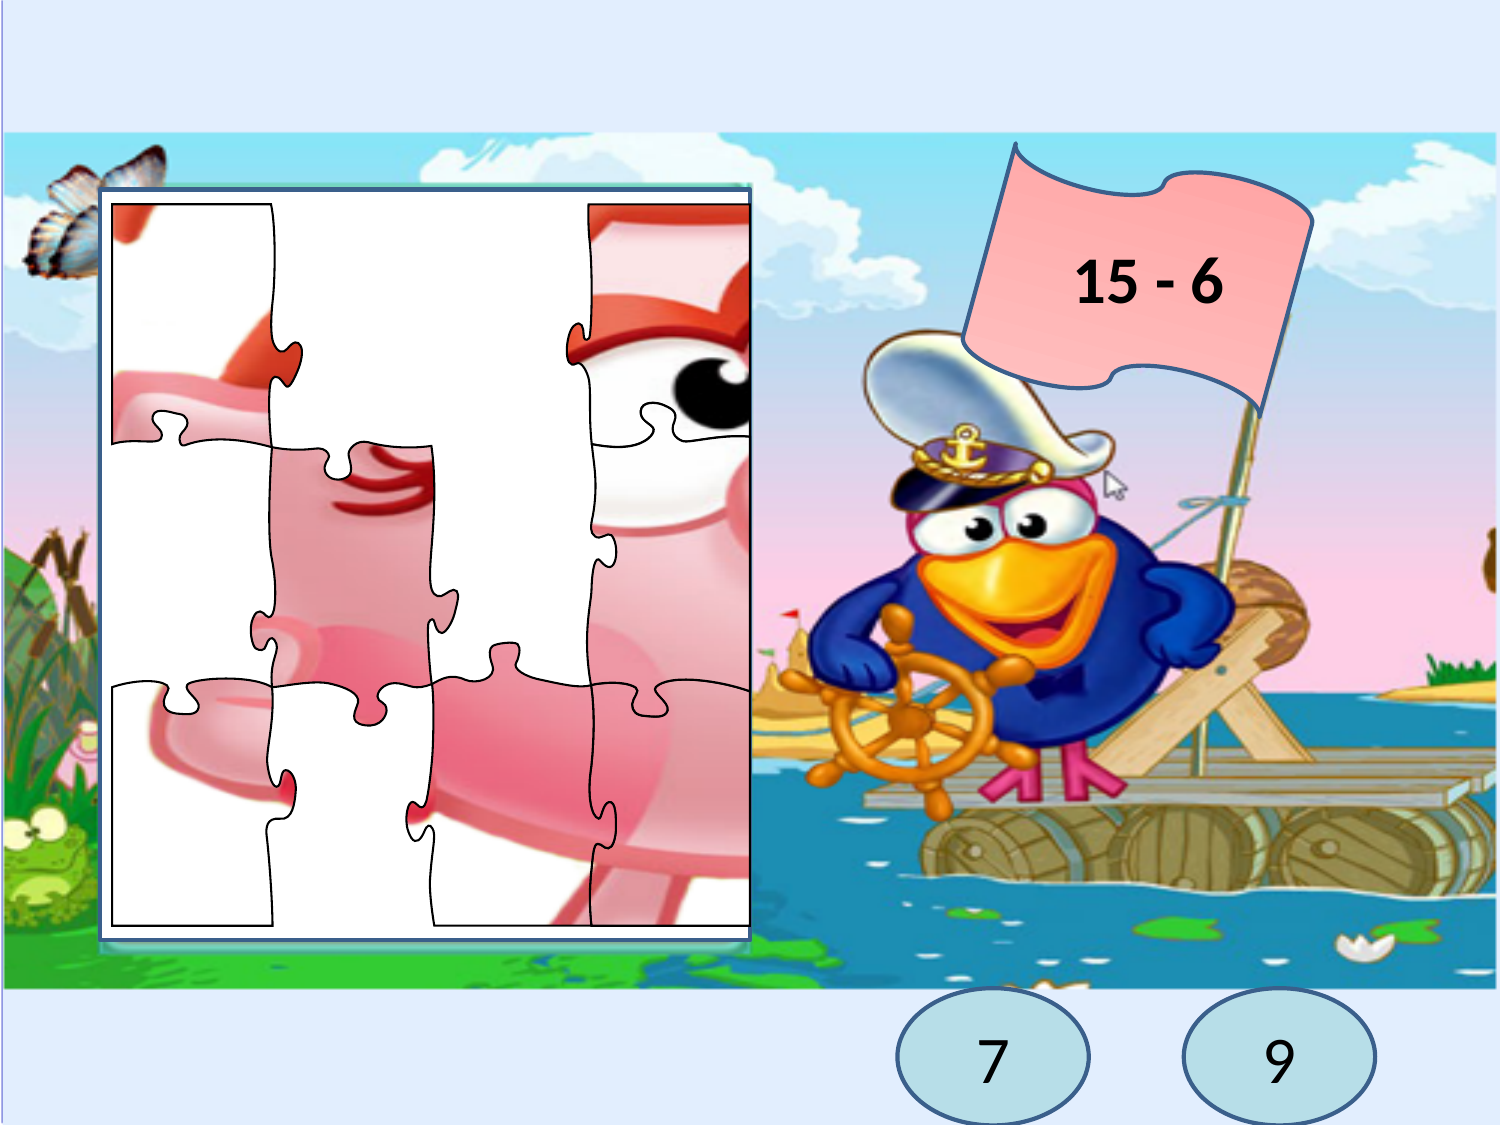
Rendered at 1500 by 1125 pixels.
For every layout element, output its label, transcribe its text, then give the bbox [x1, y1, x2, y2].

text_box [566, 204, 750, 447]
picture [0, 0, 1500, 1125]
text_box 15 - 6 [1058, 229, 1240, 325]
text_box [250, 441, 459, 726]
text_box [112, 204, 302, 447]
text_box [112, 678, 296, 926]
text_box [98, 187, 752, 942]
text_box [587, 402, 751, 717]
text_box 7 [895, 986, 1091, 1125]
text_box 9 [1181, 986, 1378, 1125]
text_box [406, 642, 616, 926]
text_box [590, 680, 750, 926]
